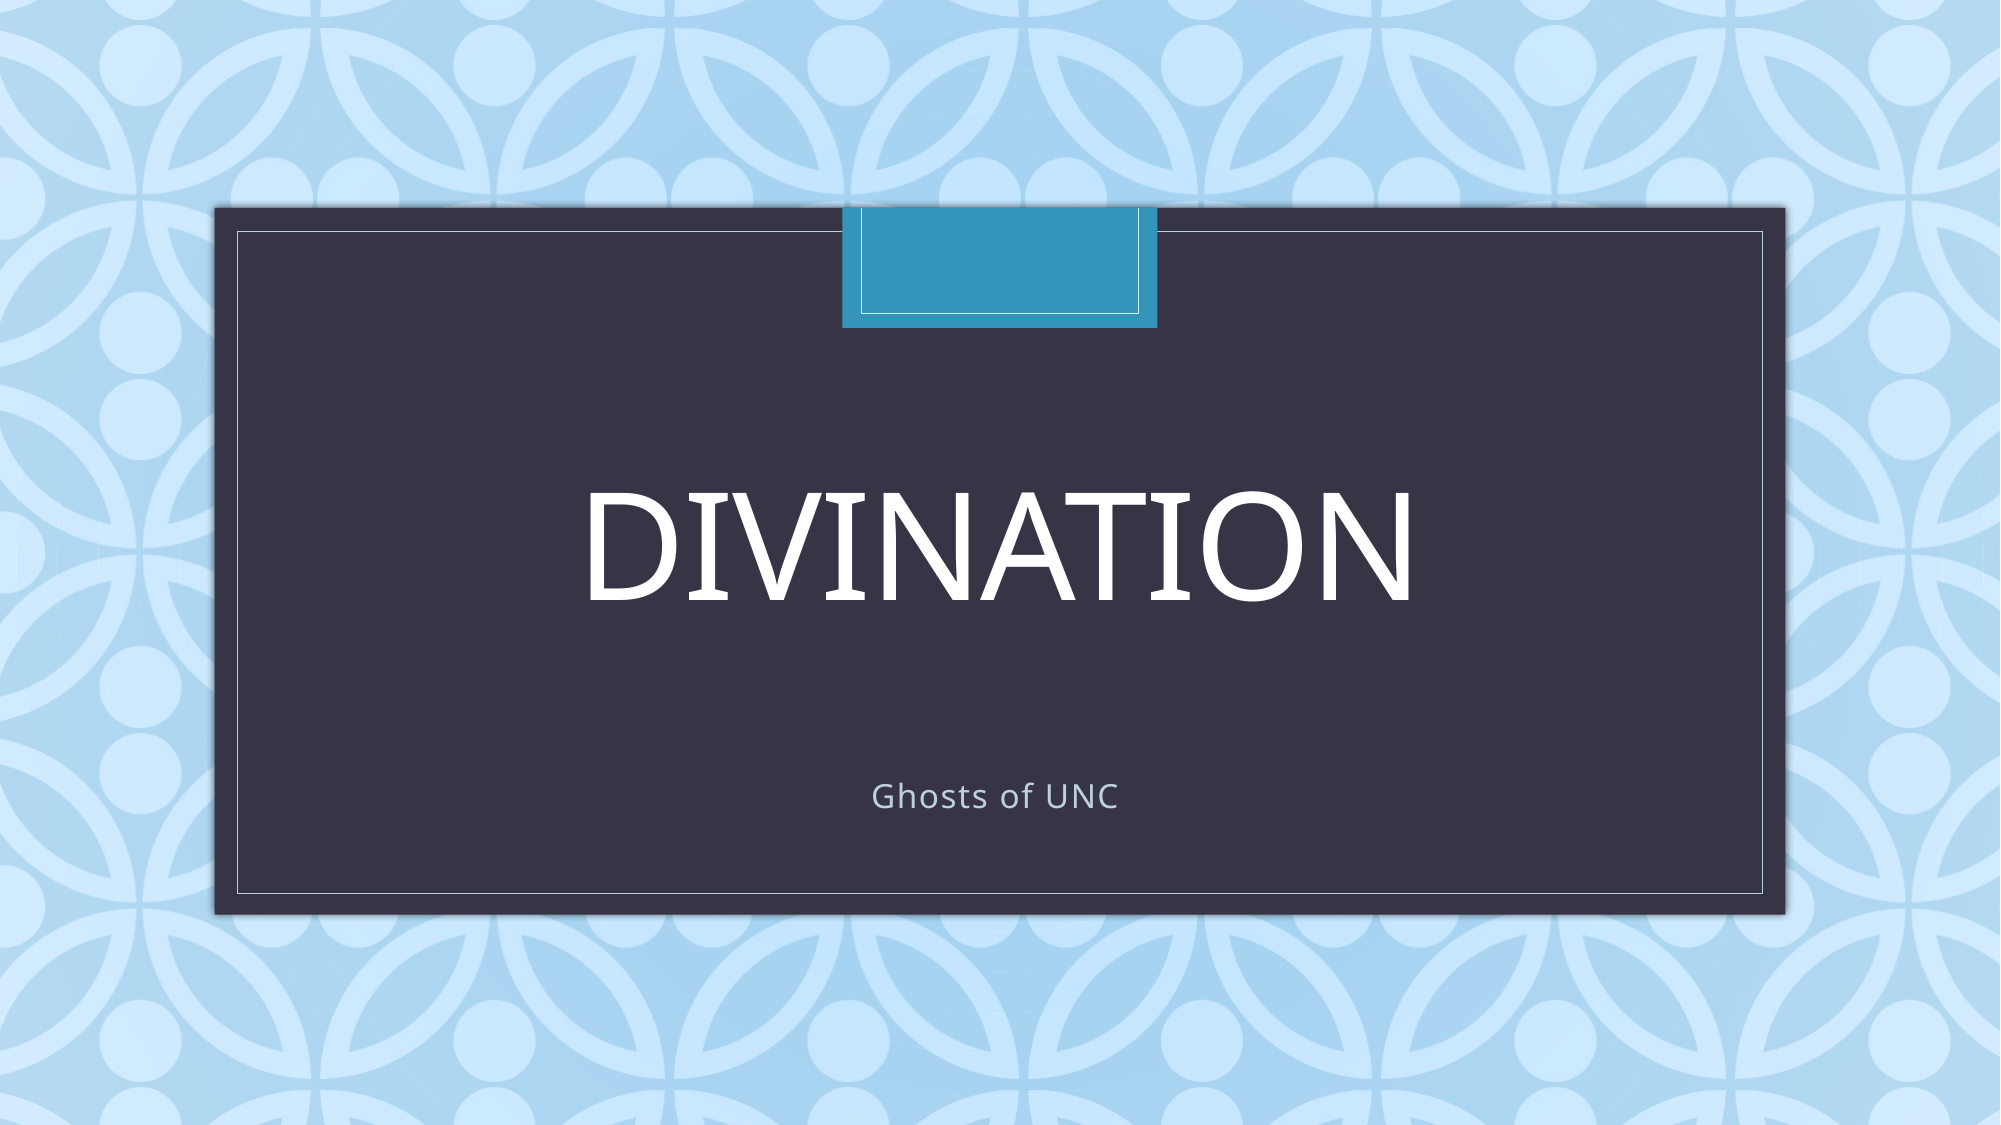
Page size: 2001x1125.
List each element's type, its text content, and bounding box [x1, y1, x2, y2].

title Divination [256, 343, 1744, 768]
subtitle Ghosts of UNC [256, 768, 1745, 844]
